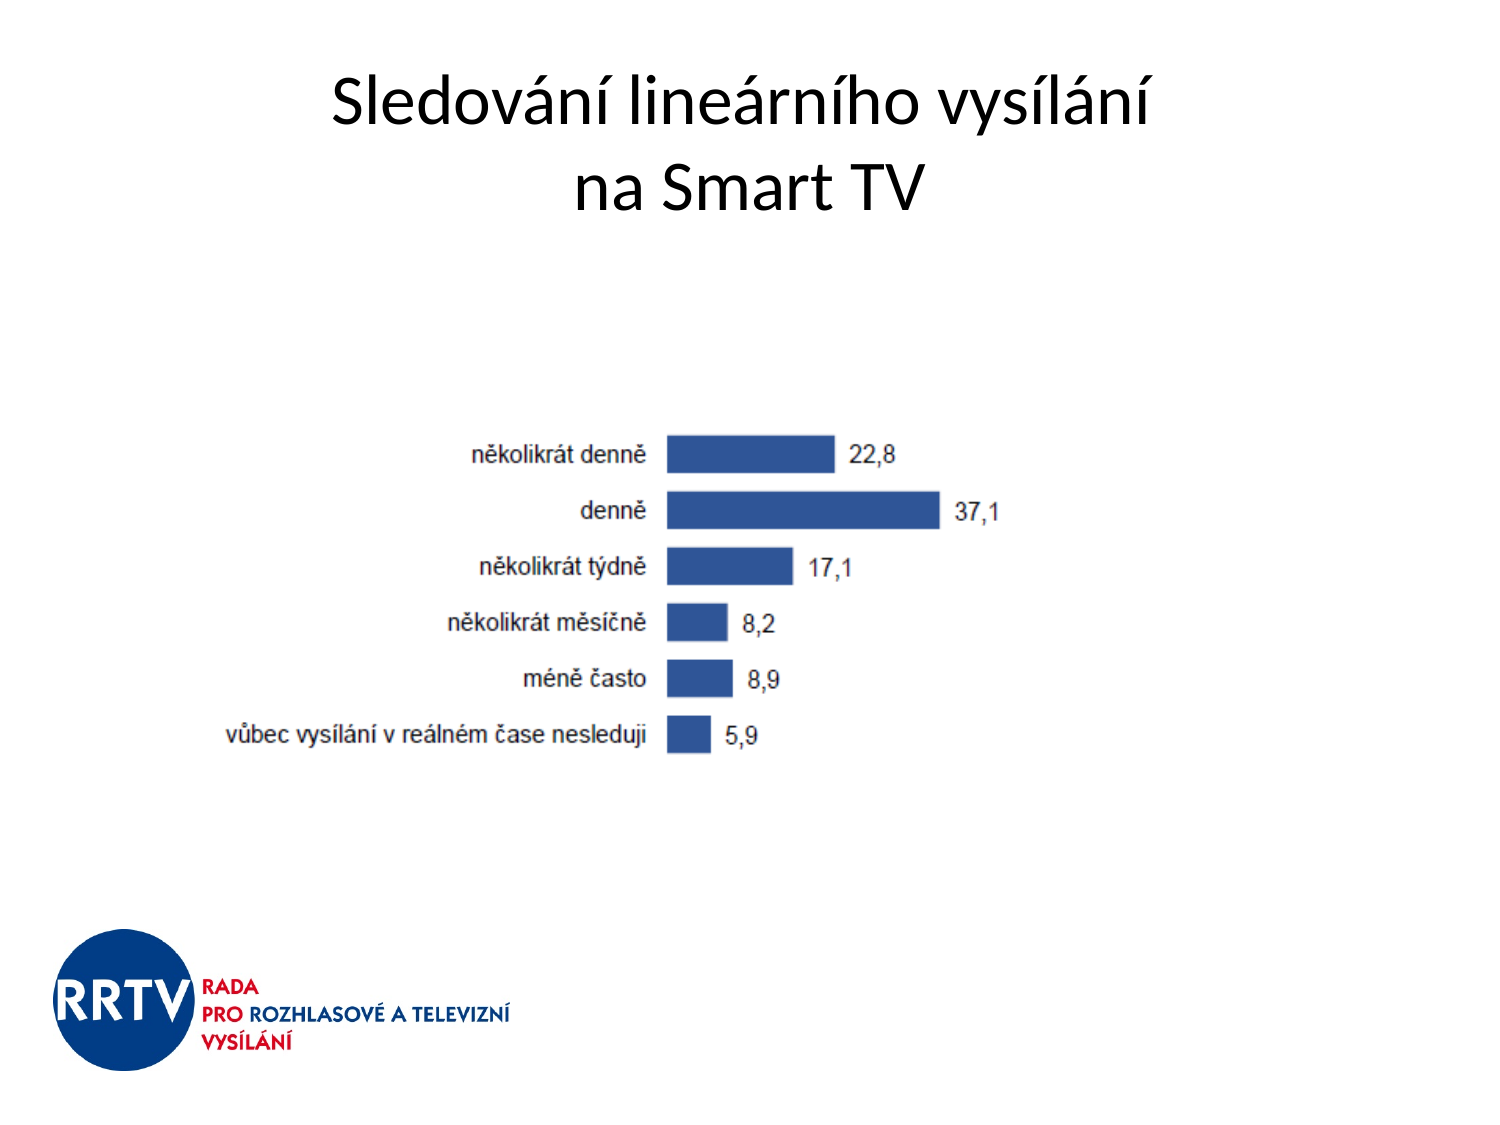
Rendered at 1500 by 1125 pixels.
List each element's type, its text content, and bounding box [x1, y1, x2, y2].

picture [52, 929, 510, 1072]
title Sledování lineárního vysílání na Smart TV [75, 45, 1425, 233]
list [123, 396, 1375, 836]
